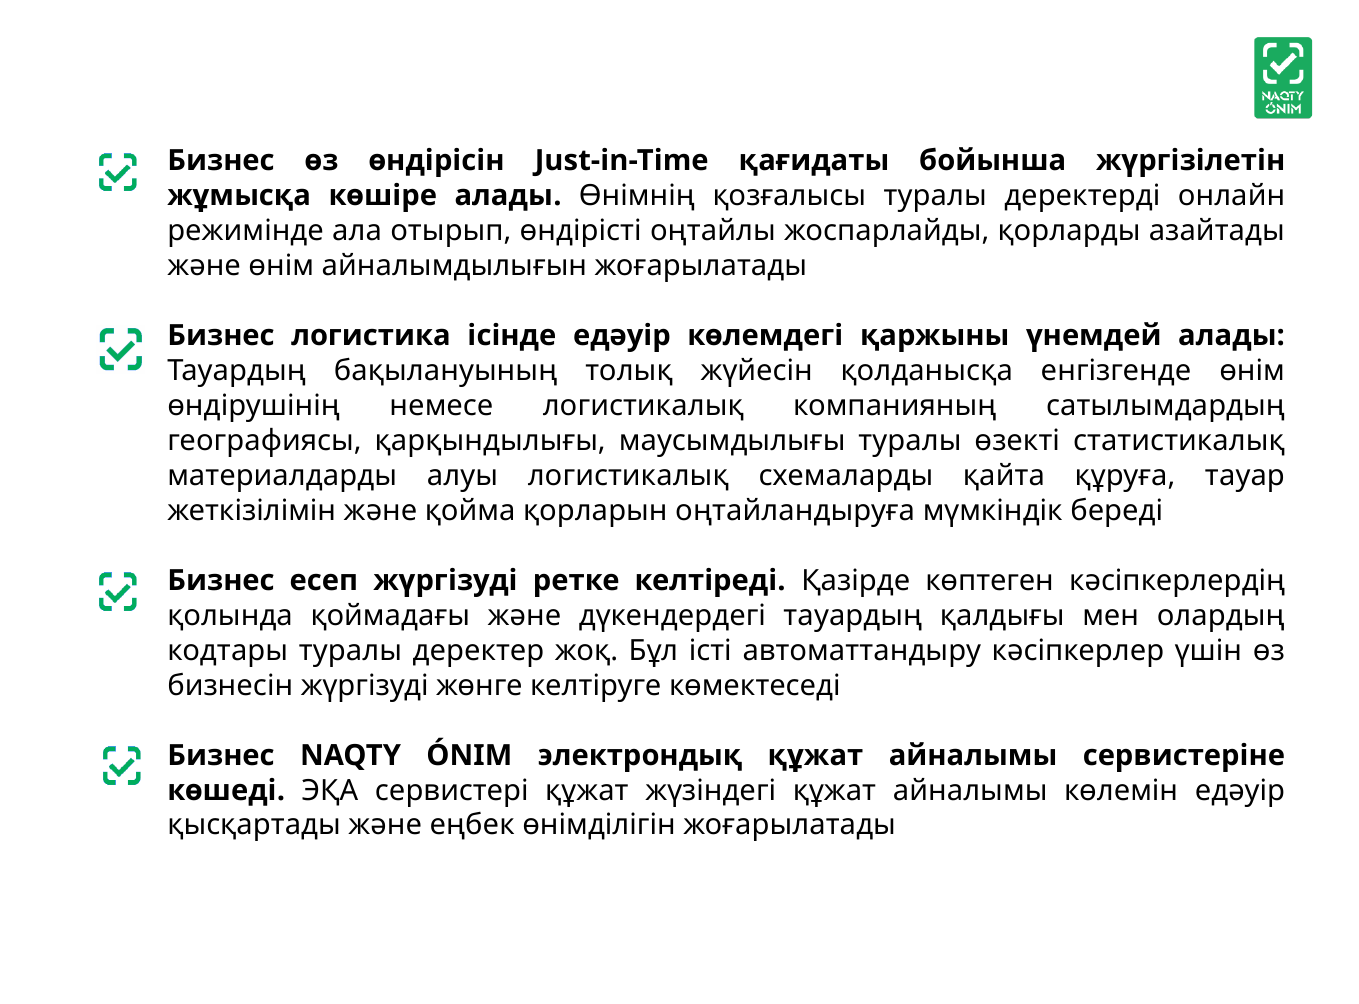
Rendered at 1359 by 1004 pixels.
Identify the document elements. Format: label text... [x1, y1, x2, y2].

picture [99, 743, 143, 788]
picture [95, 150, 139, 194]
picture [1241, 36, 1324, 119]
picture [96, 325, 145, 374]
text_box Бизнес өз өндірісін Just-in-Time қағидаты бойынша жүргізілетін жұмысқа көшіре алады. Өнімнің қозғалысы туралы деректерді онлайн режимінде ала отырып, өндірісті оңтайлы жоспарлайды, қорларды азайтады және өнім айналымдылығын жоғарылатады Бизнес логистика ісінде едәуір көлемдегі қаржыны үнемдей алады: Тауардың бақылануының толық жүйесін қолданысқа енгізгенде өнім өндірушінің немесе логистикалық компанияның сатылымдардың географиясы, қарқындылығы, маусымдылығы туралы өзекті статистикалық материалдарды алуы логистикалық схемаларды қайта құруға, тауар жеткізілімін және қойма қорларын оңтайландыруға мүмкіндік береді Бизнес есеп жүргізуді ретке келтіреді. Қазірде көптеген кәсіпкерлердің қолында қоймадағы және дүкендердегі тауардың қалдығы мен олардың кодтары туралы деректер жоқ. Бұл істі автоматтандыру кәсіпкерлер үшін өз бизнесін жүргізуді жөнге келтіруге көмектеседі Бизнес NAQTY ÓNIM электрондық құжат айналымы сервистеріне көшеді. ЭҚА сервистері құжат жүзіндегі құжат айналымы көлемін едәуір қысқартады және еңбек өнімділігін жоғарылатады [34, 134, 1301, 899]
picture [95, 569, 139, 614]
